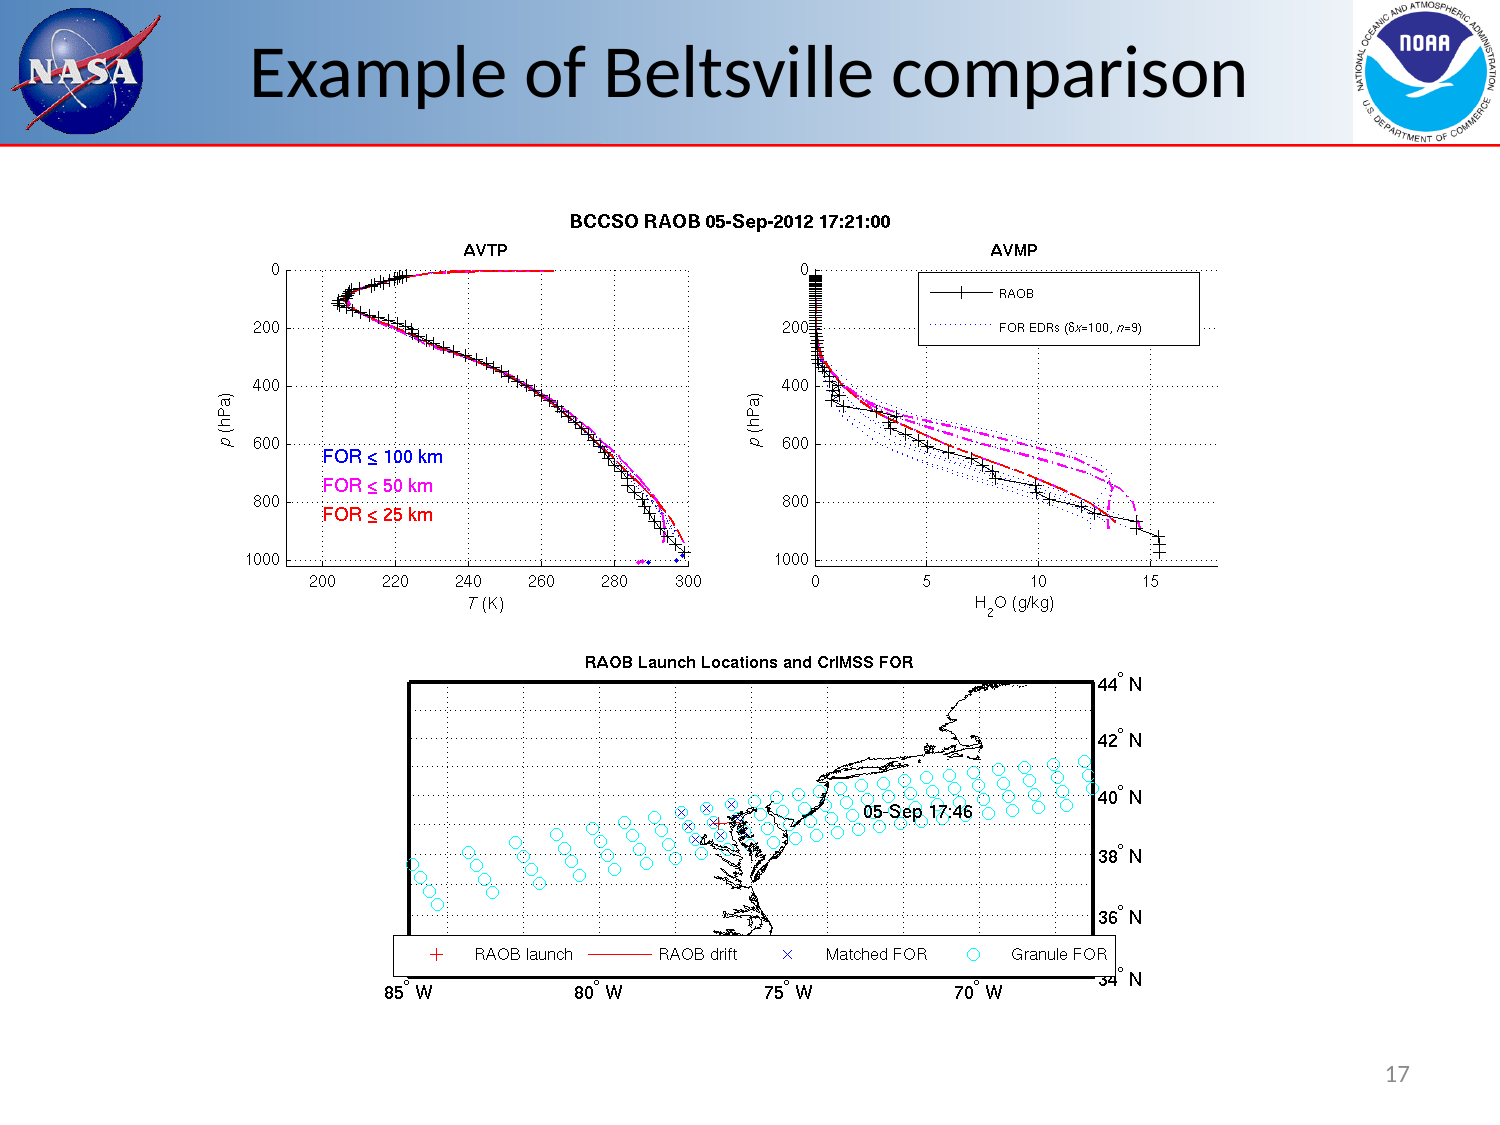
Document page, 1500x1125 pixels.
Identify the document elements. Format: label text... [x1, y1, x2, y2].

picture [130, 176, 1330, 1076]
picture [1353, 0, 1498, 144]
picture [0, 0, 161, 142]
slide_number 17 [1074, 1042, 1425, 1103]
title Example of Beltsville comparison [75, 0, 1425, 135]
